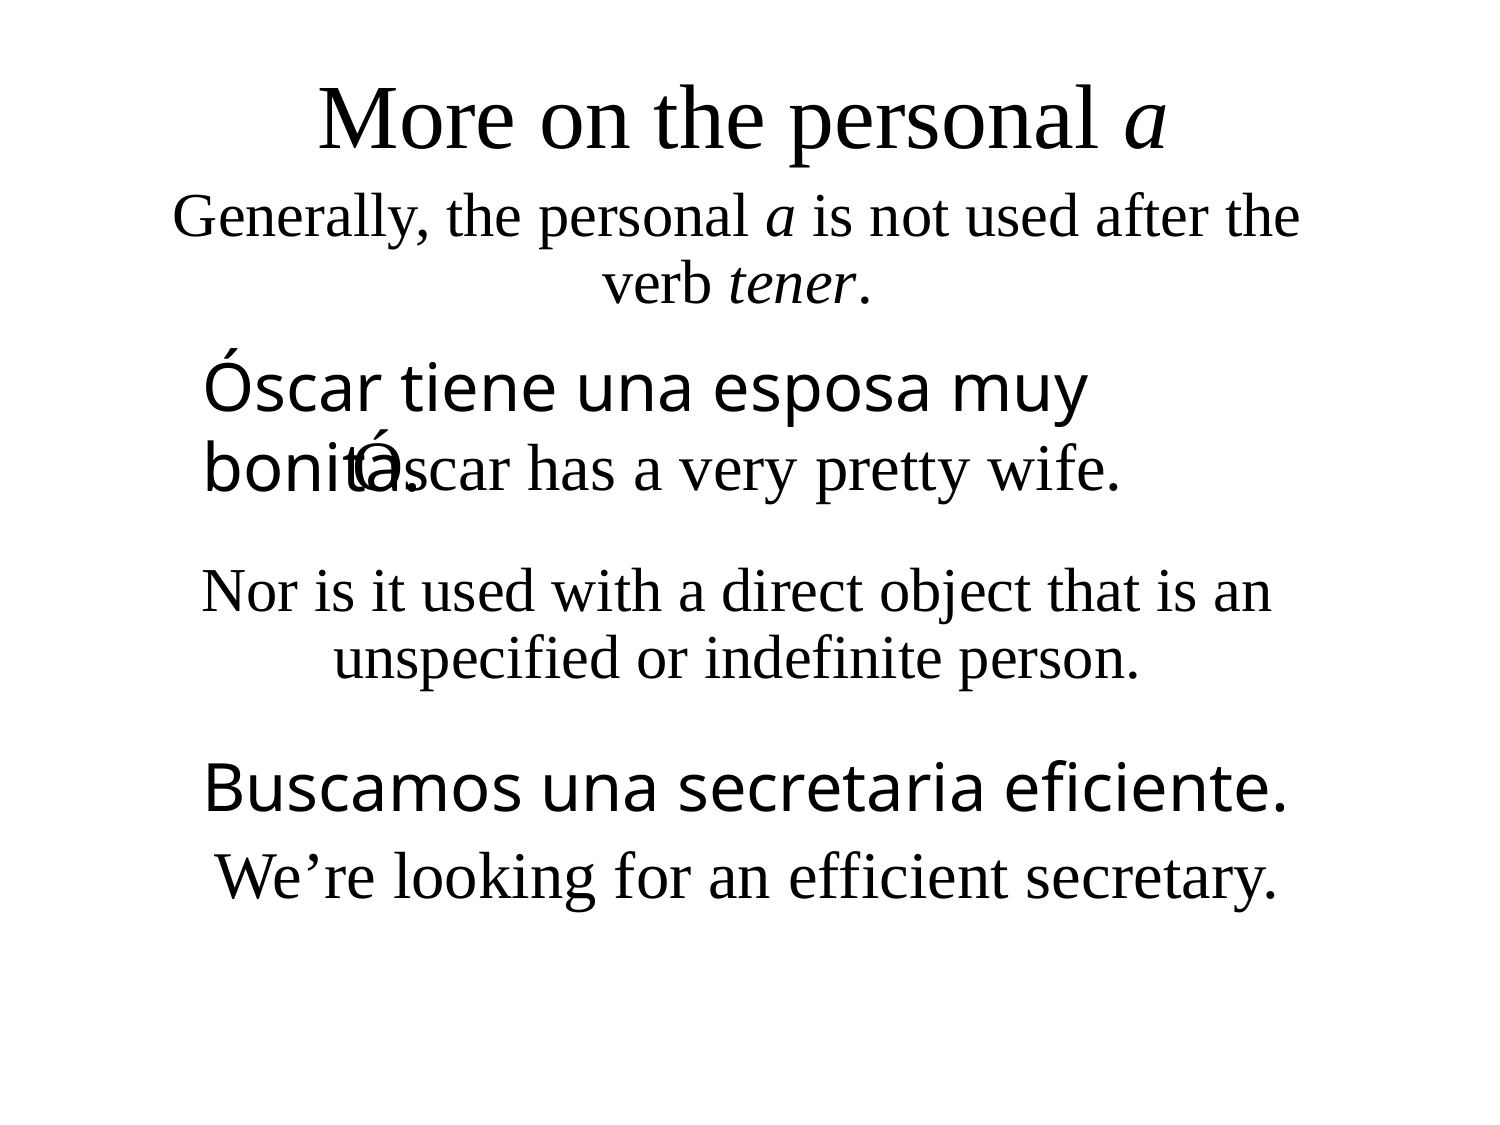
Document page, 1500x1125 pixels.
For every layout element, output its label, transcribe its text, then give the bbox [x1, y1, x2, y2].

text_box Nor is it used with a direct object that is an unspecified or indefinite person. [150, 549, 1325, 700]
text_box More on the personal a [162, 49, 1325, 174]
text_box Óscar has a very pretty wife. [337, 450, 1150, 525]
text_box We’re looking for an efficient secretary. [199, 850, 1313, 938]
text_box Buscamos una secretaria eficiente. [187, 737, 1325, 850]
text_box Óscar tiene una esposa muy bonita. [187, 337, 1338, 450]
text_box Generally, the personal a is not used after the verb tener. [150, 174, 1325, 325]
